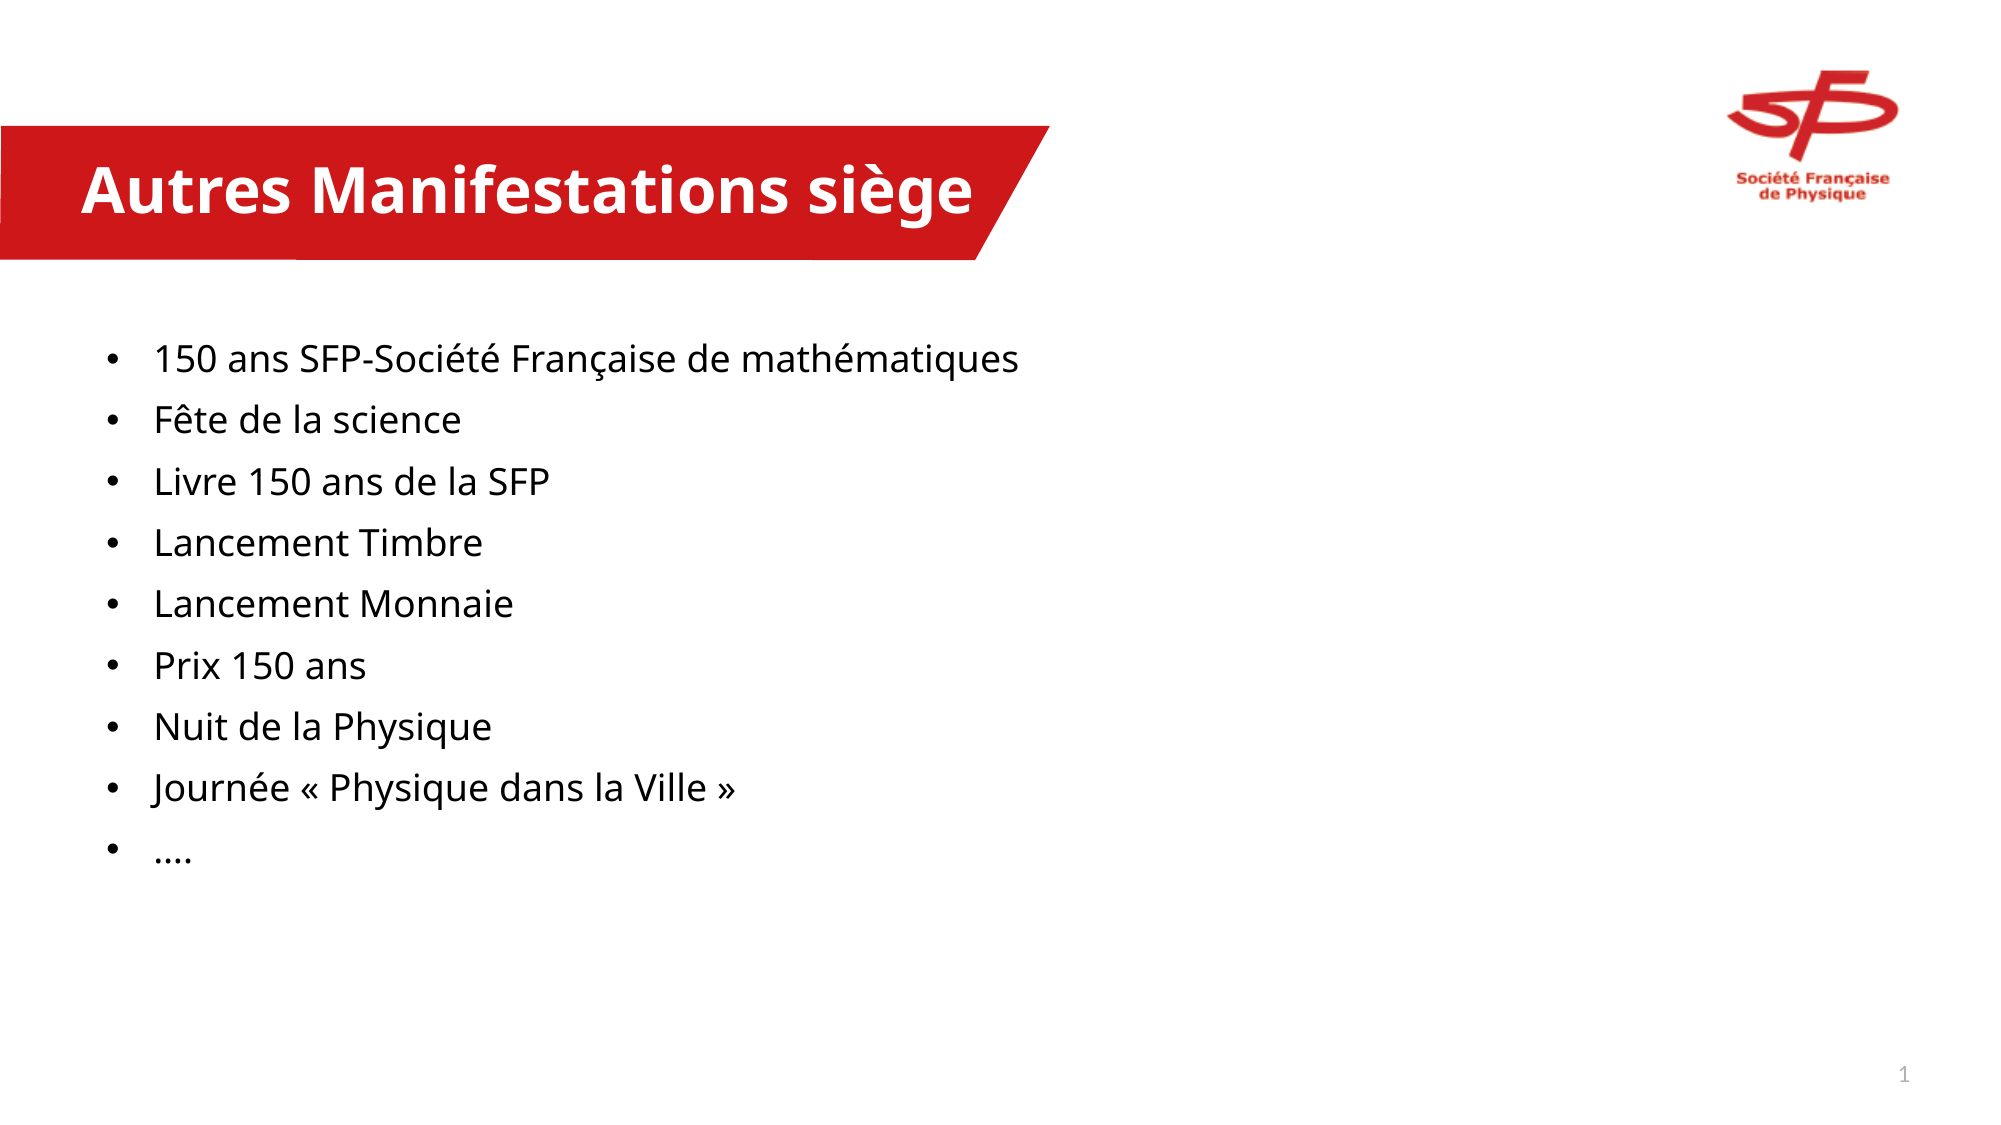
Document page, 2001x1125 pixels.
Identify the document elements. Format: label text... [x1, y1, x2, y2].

picture [1684, 30, 1934, 236]
title Autres Manifestations siège [66, 150, 1032, 236]
list 150 ans SFP-Société Française de mathématiques Fête de la science Livre 150 ans de la SFP Lancement Timbre Lancement Monnaie Prix 150 ans Nuit de la Physique Journée « Physique dans la Ville » …. [91, 332, 1833, 891]
slide_number 1 [1832, 1042, 1926, 1103]
